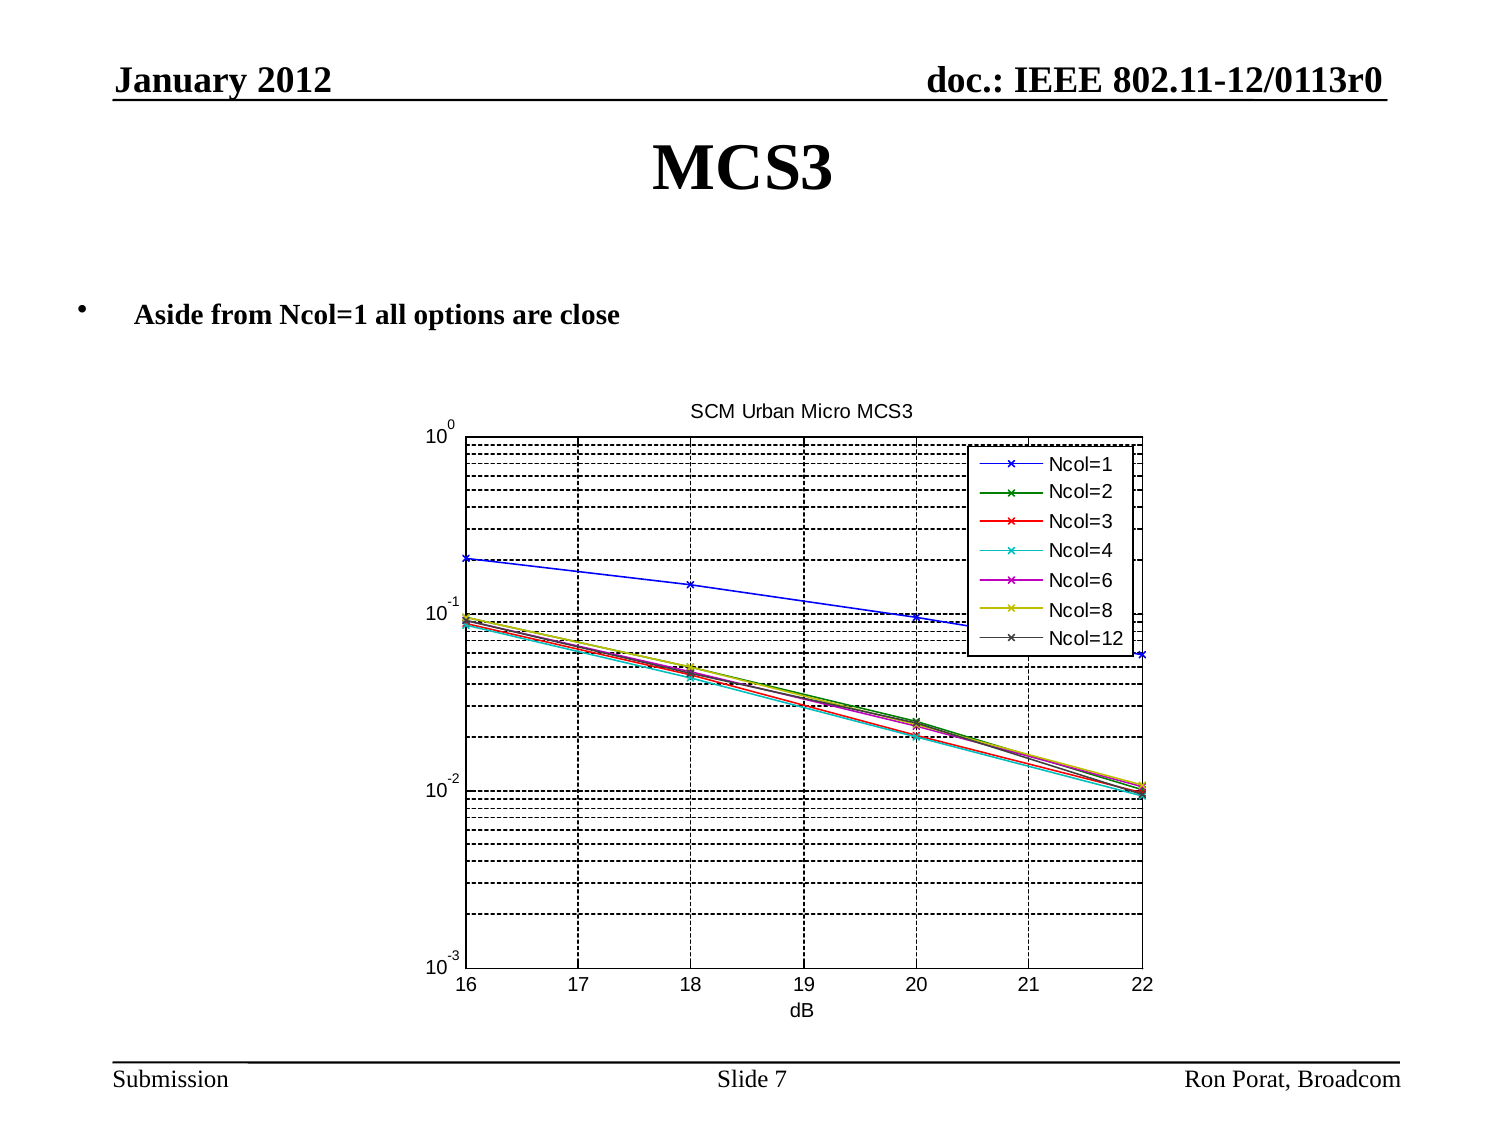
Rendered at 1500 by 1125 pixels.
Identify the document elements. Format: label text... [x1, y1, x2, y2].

picture [351, 387, 1226, 1041]
list Aside from Ncol=1 all options are close [62, 287, 1426, 1051]
title MCS3 [62, 112, 1426, 213]
text_box Slide 7 [716, 1062, 788, 1093]
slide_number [114, 54, 366, 101]
footer Ron Porat, Broadcom [1181, 1061, 1402, 1093]
